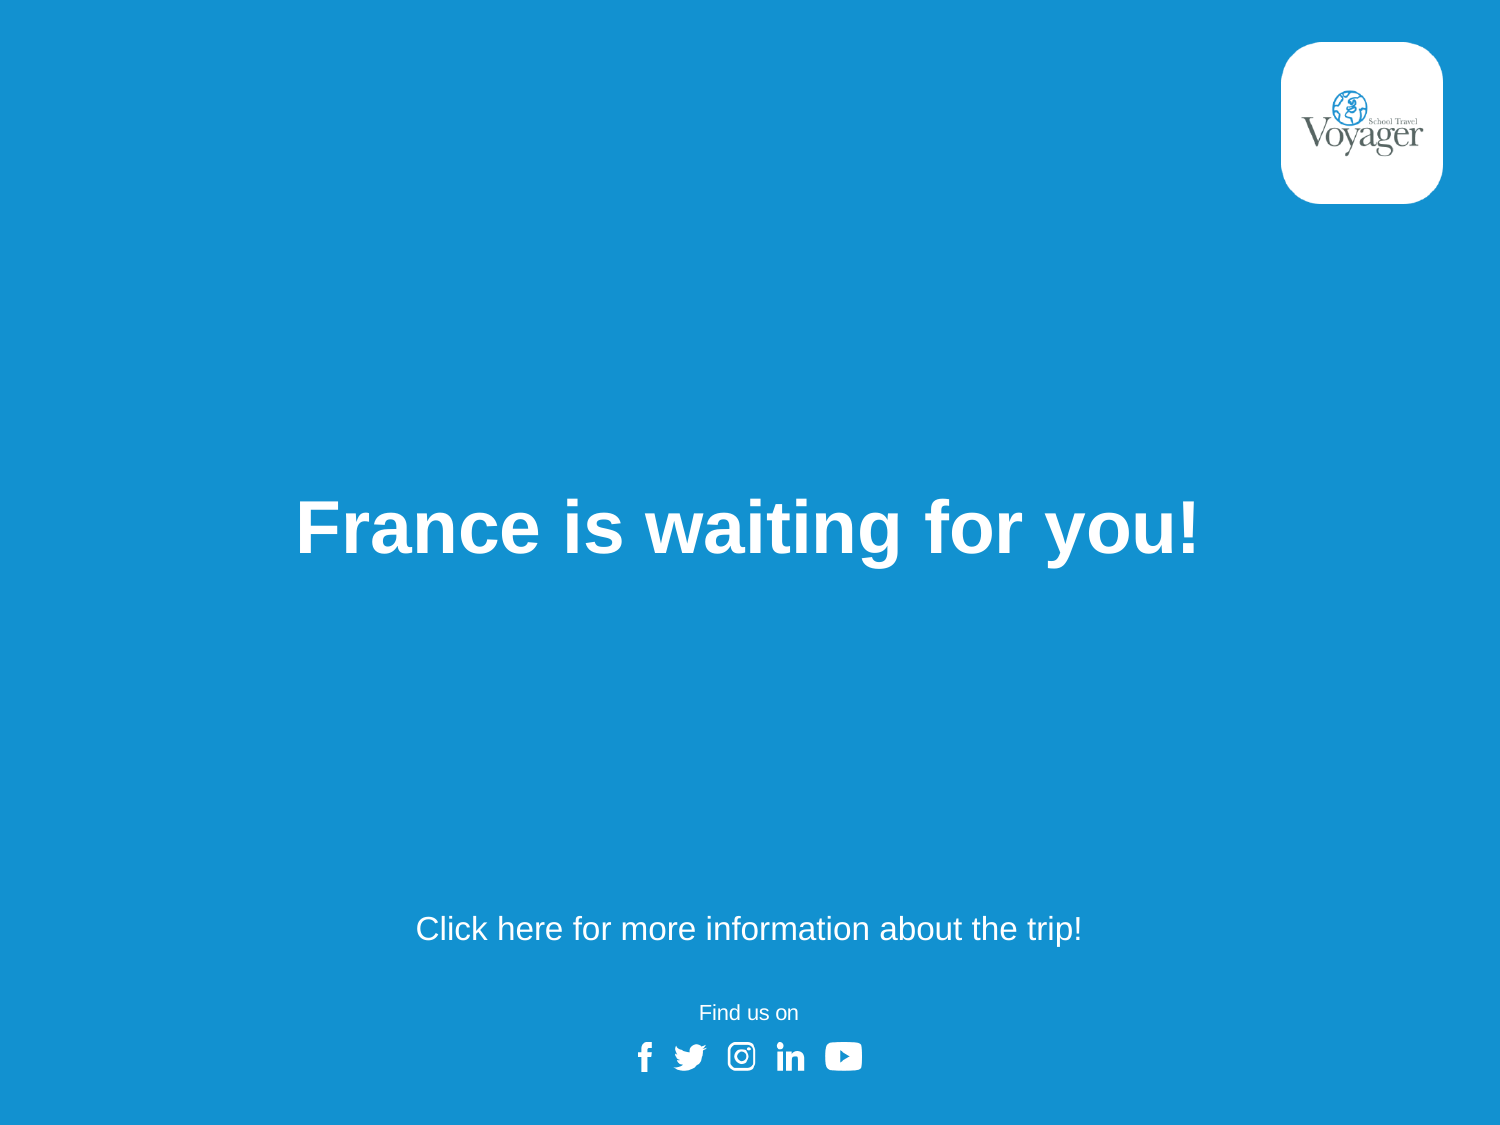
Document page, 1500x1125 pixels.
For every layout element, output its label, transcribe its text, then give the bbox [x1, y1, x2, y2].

text_box Click here for more information about the trip! [400, 899, 1099, 955]
text_box Find us on [696, 996, 804, 1026]
picture [1281, 42, 1443, 204]
title France is waiting for you! [293, 476, 1206, 667]
picture [638, 1042, 862, 1072]
